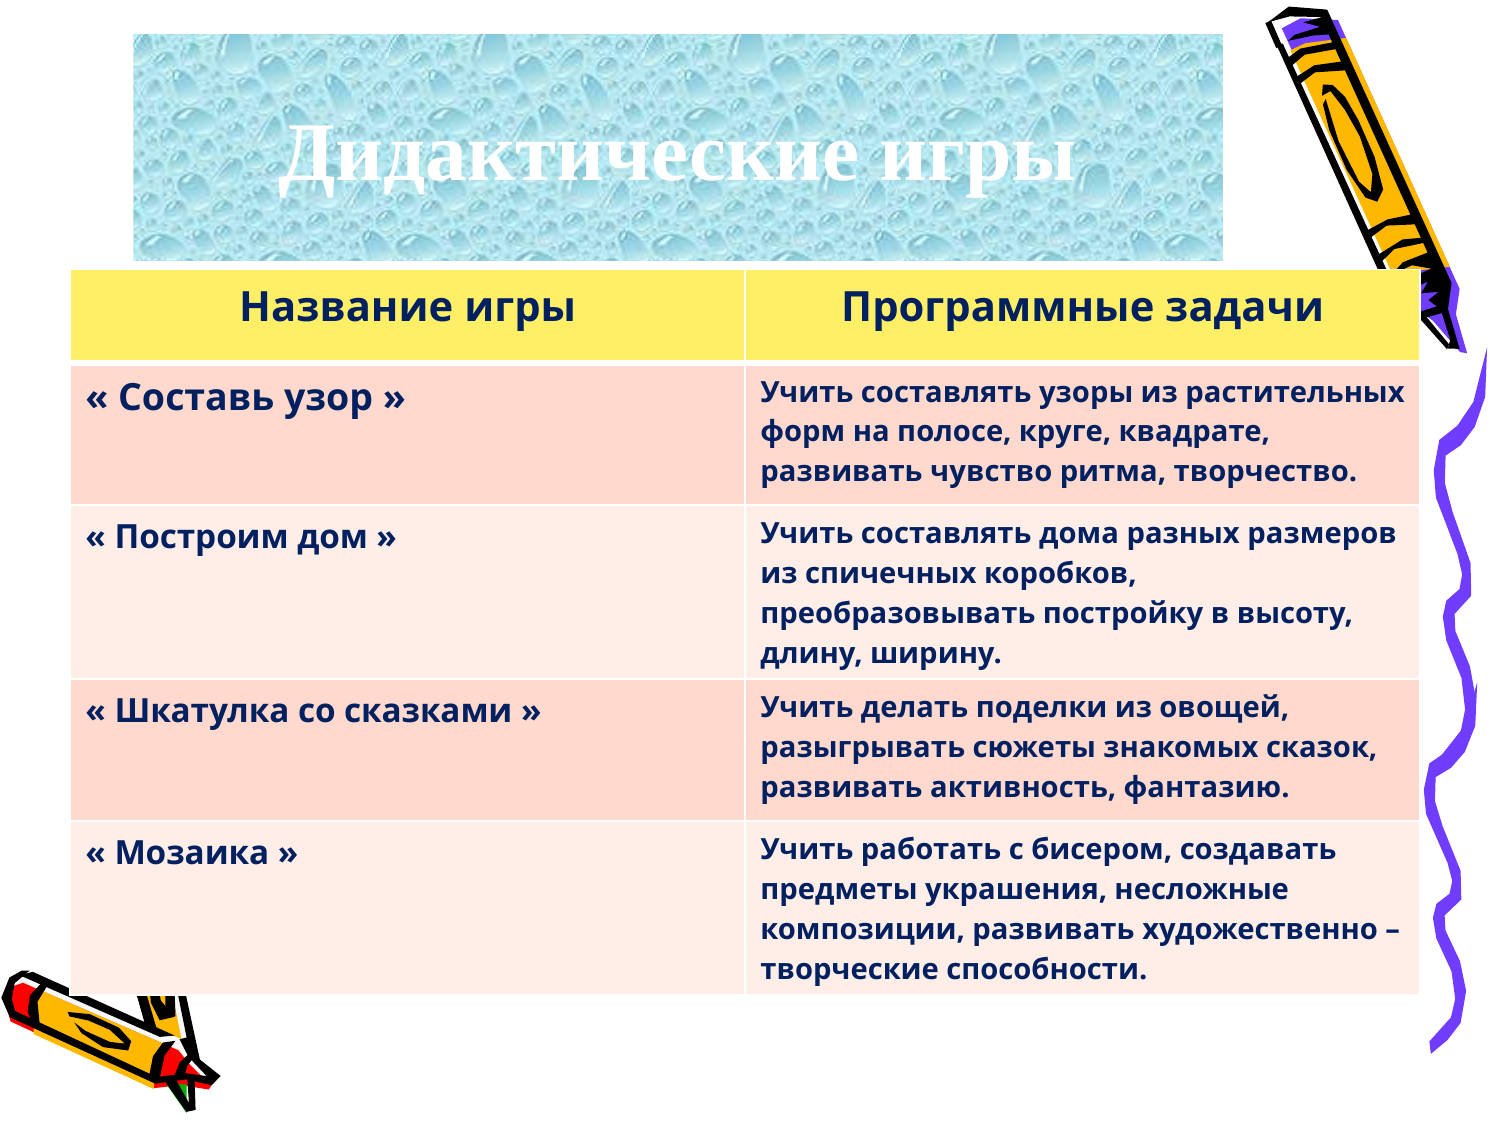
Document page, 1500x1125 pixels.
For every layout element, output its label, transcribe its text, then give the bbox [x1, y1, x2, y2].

table_header Программные задачи [746, 270, 1419, 360]
table_cell « Мозаика » [71, 822, 744, 994]
title Дидактические игры [133, 34, 1224, 261]
table_cell « Шкатулка со сказками » [71, 680, 744, 820]
table_cell Учить делать поделки из овощей, разыгрывать сюжеты знакомых сказок, развивать активность, фантазию. [746, 680, 1419, 820]
table_cell Учить работать с бисером, создавать предметы украшения, несложные композиции, развивать художественно – творческие способности. [746, 822, 1419, 994]
table_cell Учить составлять узоры из растительных форм на полосе, круге, квадрате, развивать чувство ритма, творчество. [746, 366, 1419, 504]
table_cell « Составь узор » [71, 366, 744, 504]
table_cell « Построим дом » [71, 506, 744, 678]
table_header Название игры [71, 270, 744, 360]
table_cell Учить составлять дома разных размеров из спичечных коробков, преобразовывать постройку в высоту, длину, ширину. [746, 506, 1419, 678]
